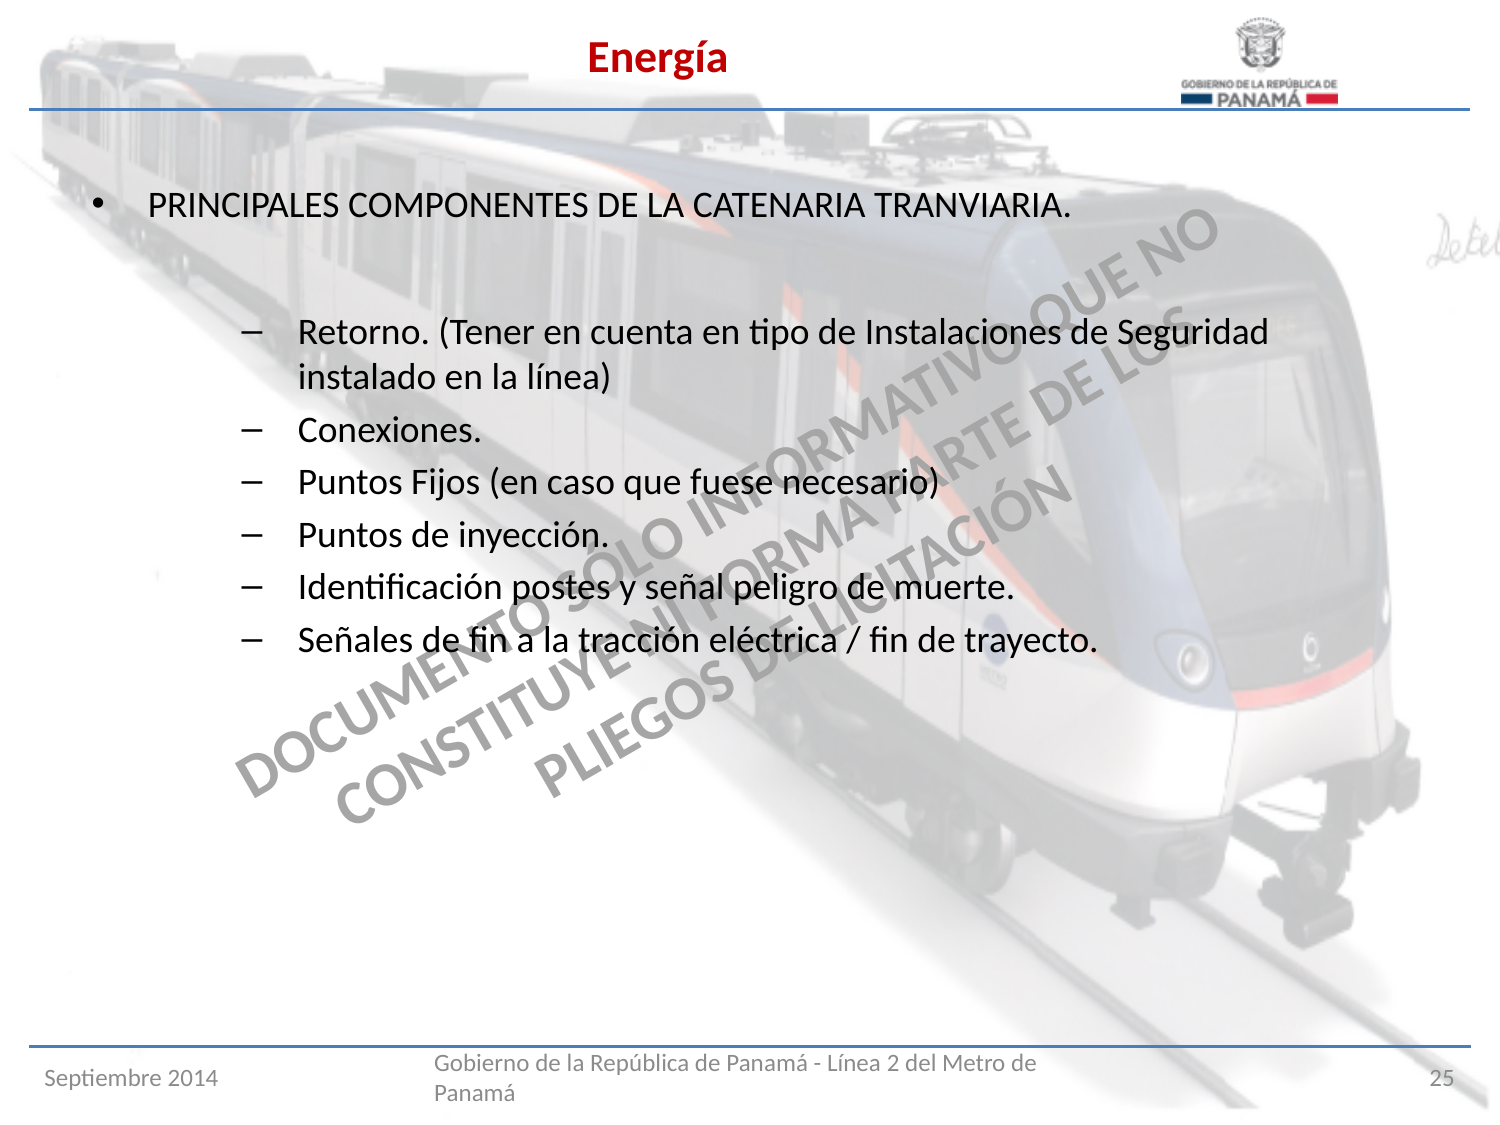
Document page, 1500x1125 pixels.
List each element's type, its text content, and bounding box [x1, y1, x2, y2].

footer Gobierno de la República de Panamá - Línea 2 del Metro de Panamá [419, 1056, 1119, 1107]
slide_number Septiembre 2014 [29, 1053, 243, 1107]
list PRINCIPALES COMPONENTES DE LA CATENARIA TRANVIARIA. Retorno. (Tener en cuenta en tipo de Instalaciones de Seguridad instalado en la línea) Conexiones. Puntos Fijos (en caso que fuese necesario) Puntos de inyección. Identificación postes y señal peligro de muerte. Señales de fin a la tracción eléctrica / fin de trayecto. [76, 172, 1412, 835]
picture [1180, 17, 1338, 107]
slide_number 25 [1119, 1053, 1470, 1107]
text_box Energía [572, 19, 756, 89]
